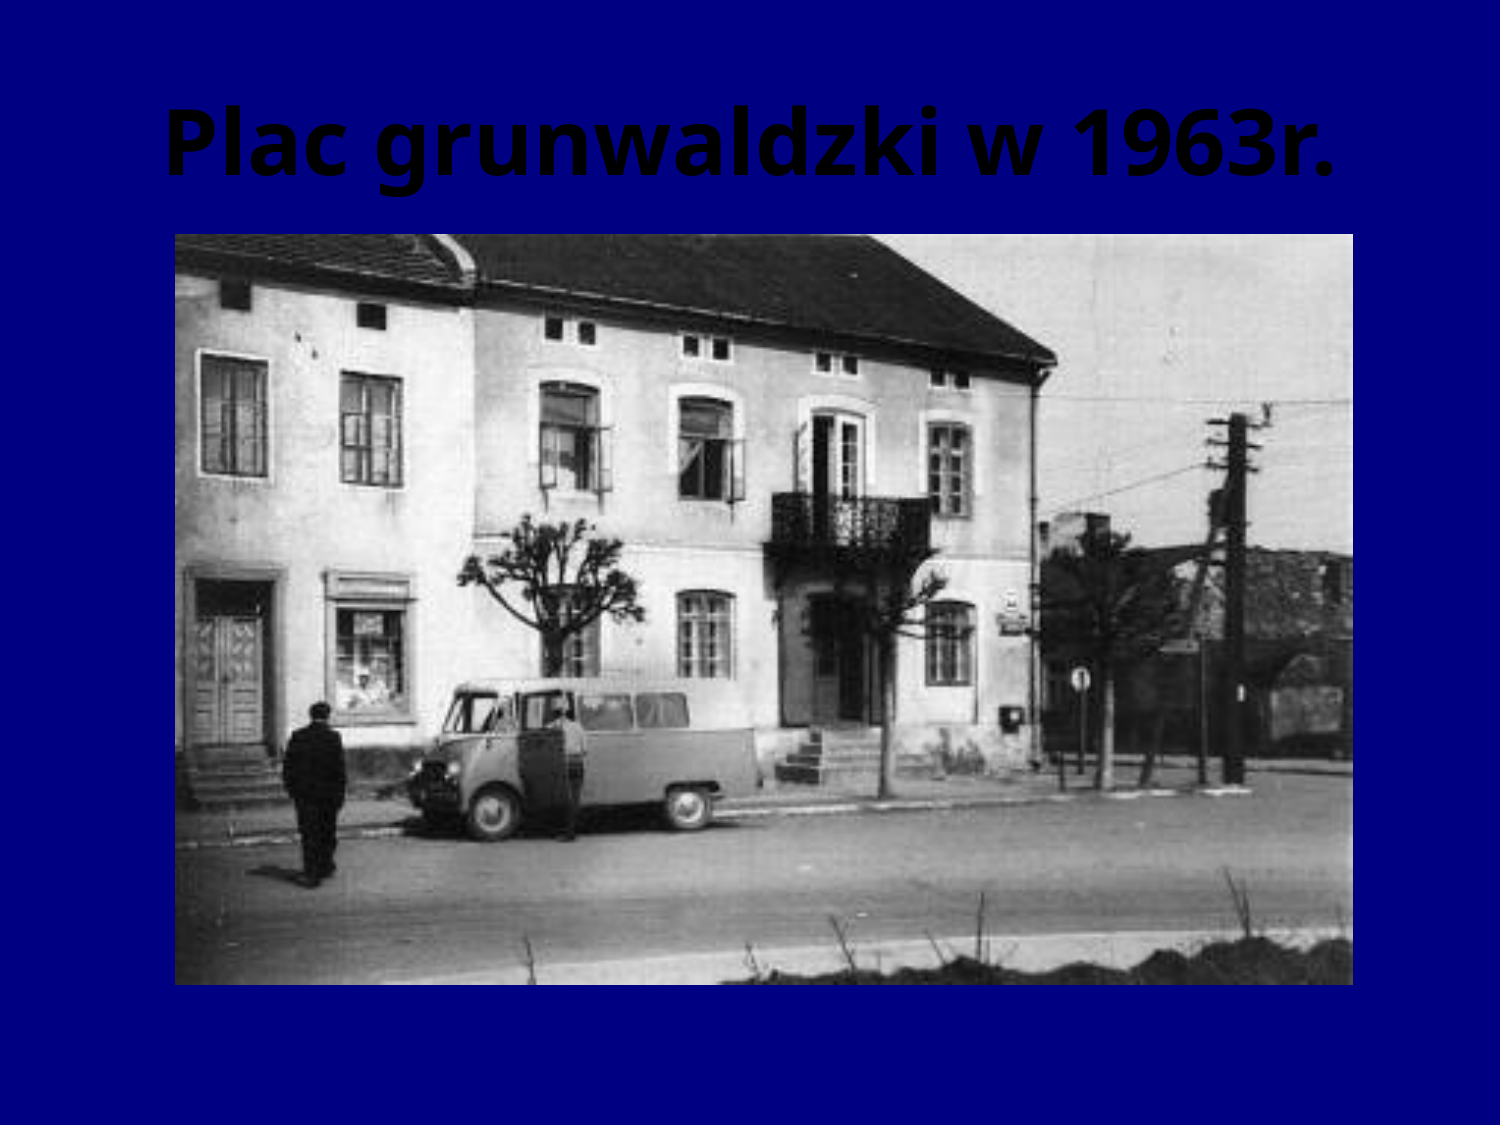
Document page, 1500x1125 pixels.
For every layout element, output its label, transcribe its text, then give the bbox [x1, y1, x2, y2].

title Plac grunwaldzki w 1963r. [75, 45, 1425, 233]
picture [175, 234, 1353, 985]
